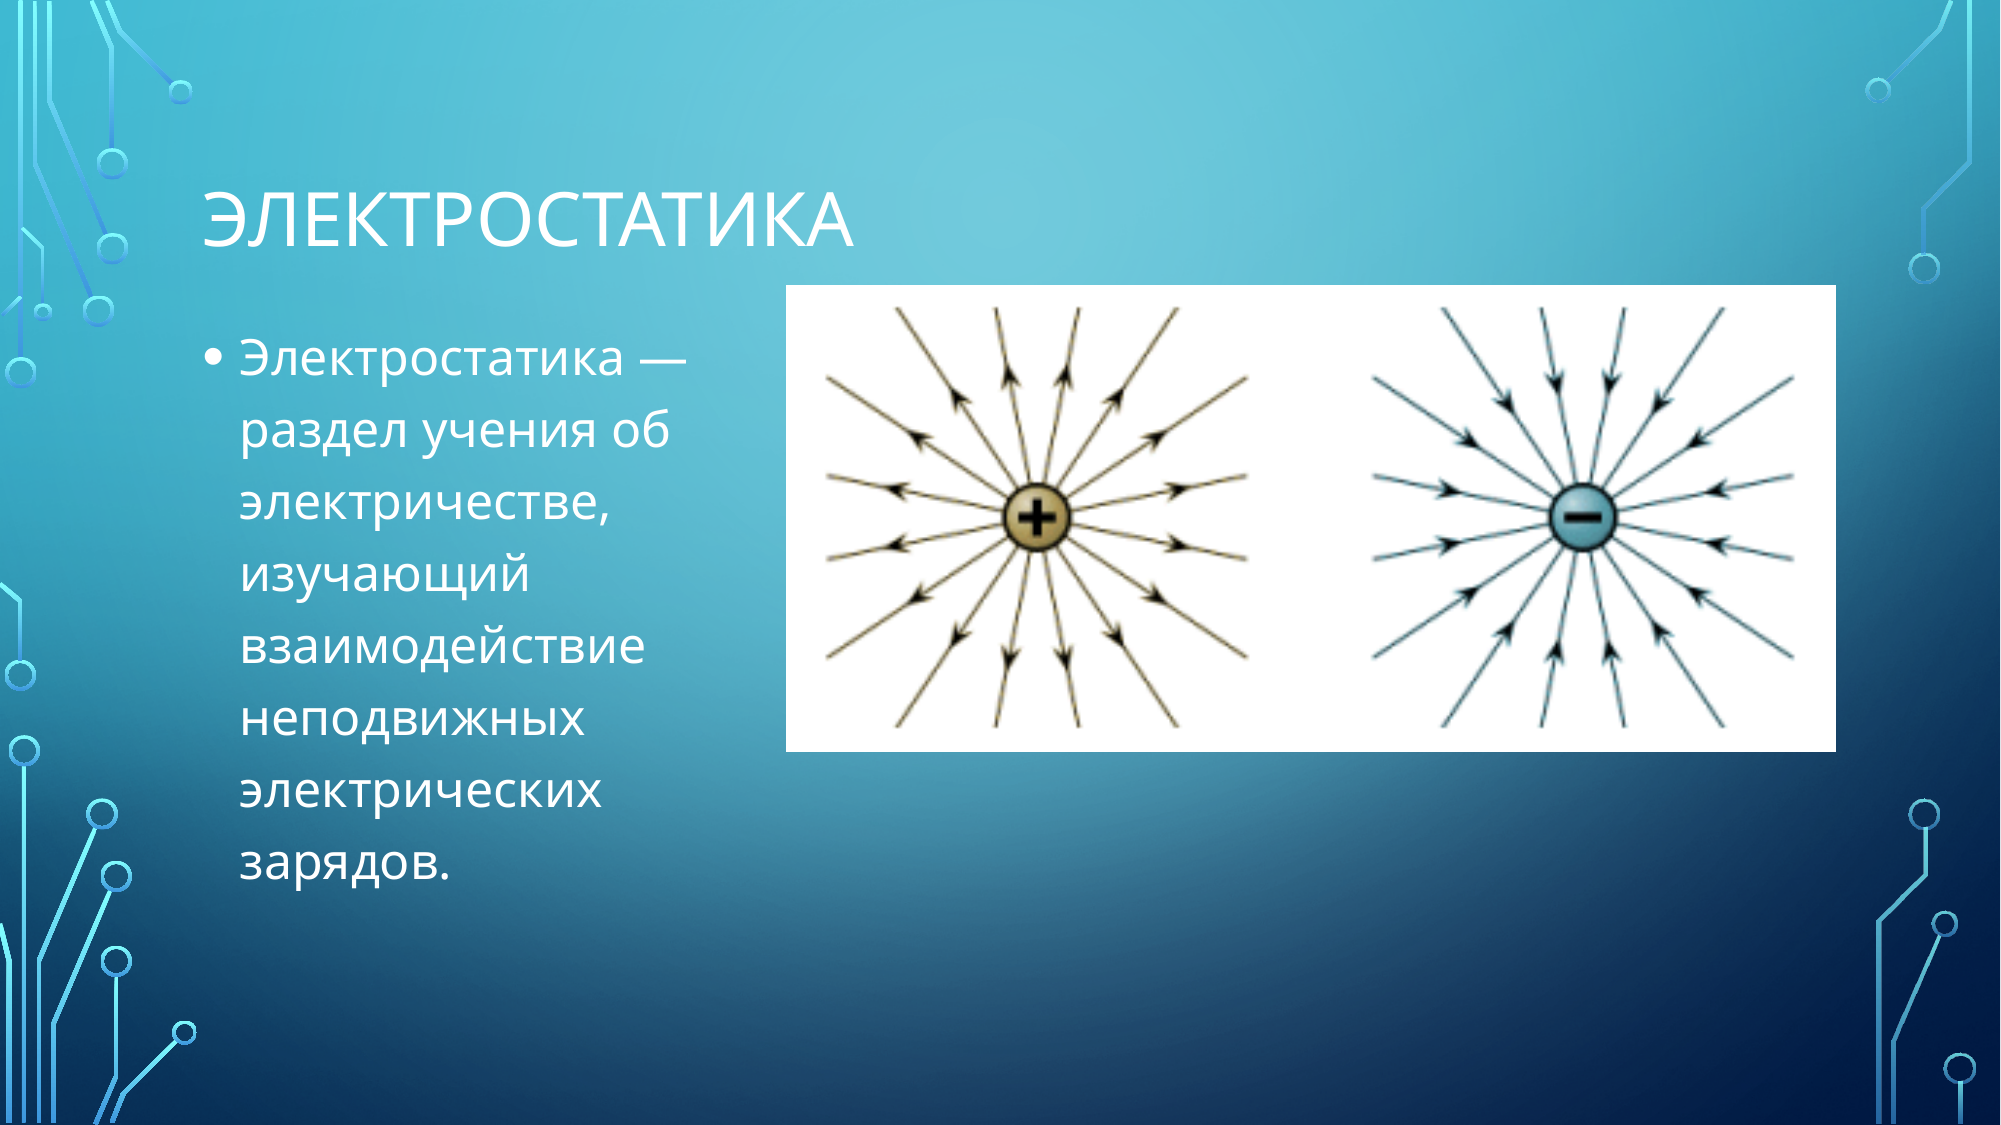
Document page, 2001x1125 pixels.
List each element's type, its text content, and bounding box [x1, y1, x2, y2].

picture [786, 285, 1836, 752]
title Электростатика [187, 101, 1813, 344]
list Электростатика — раздел учения об электричестве, изучающий взаимодействие неподвижных электрических зарядов. [187, 306, 737, 950]
